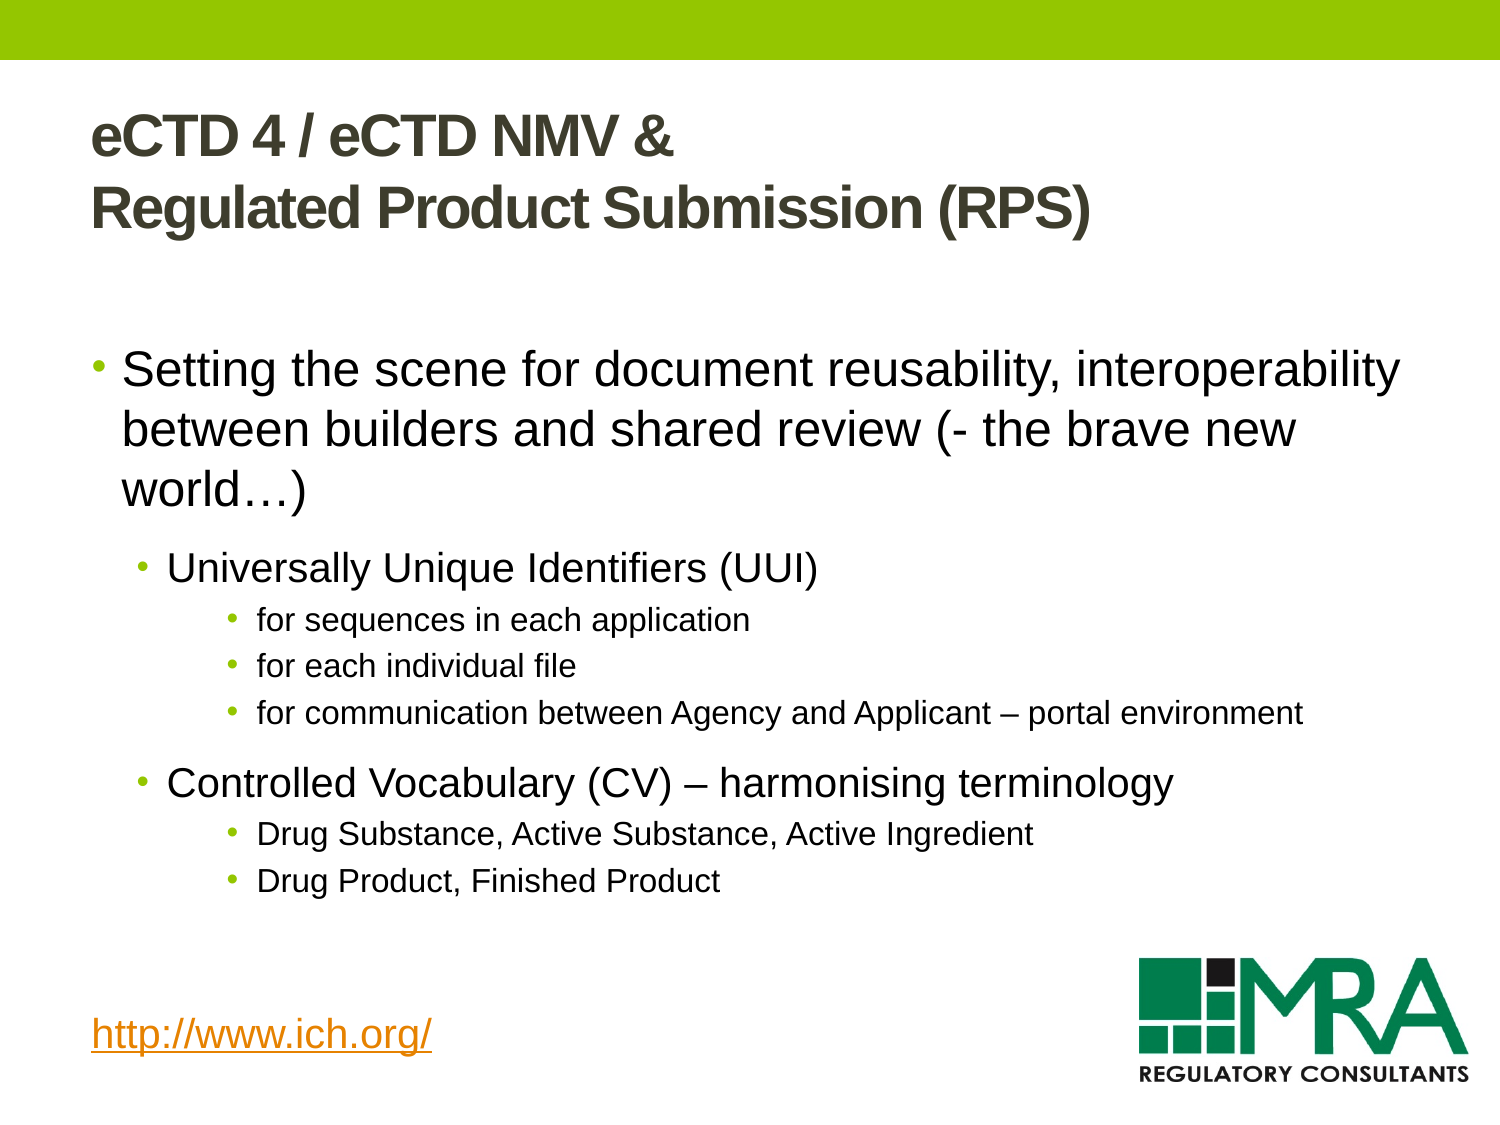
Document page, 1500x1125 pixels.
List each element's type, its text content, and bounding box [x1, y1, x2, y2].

list Setting the scene for document reusability, interoperability between builders and shared review (- the brave new world…) Universally Unique Identifiers (UUI) for sequences in each application for each individual file for communication between Agency and Applicant – portal environment Controlled Vocabulary (CV) – harmonising terminology Drug Substance, Active Substance, Active Ingredient Drug Product, Finished Product [76, 328, 1427, 955]
text_box http://www.ich.org/ [76, 999, 1069, 1065]
title eCTD 4 / eCTD NMV & Regulated Product Submission (RPS) [75, 87, 1425, 250]
picture [1139, 957, 1469, 1082]
